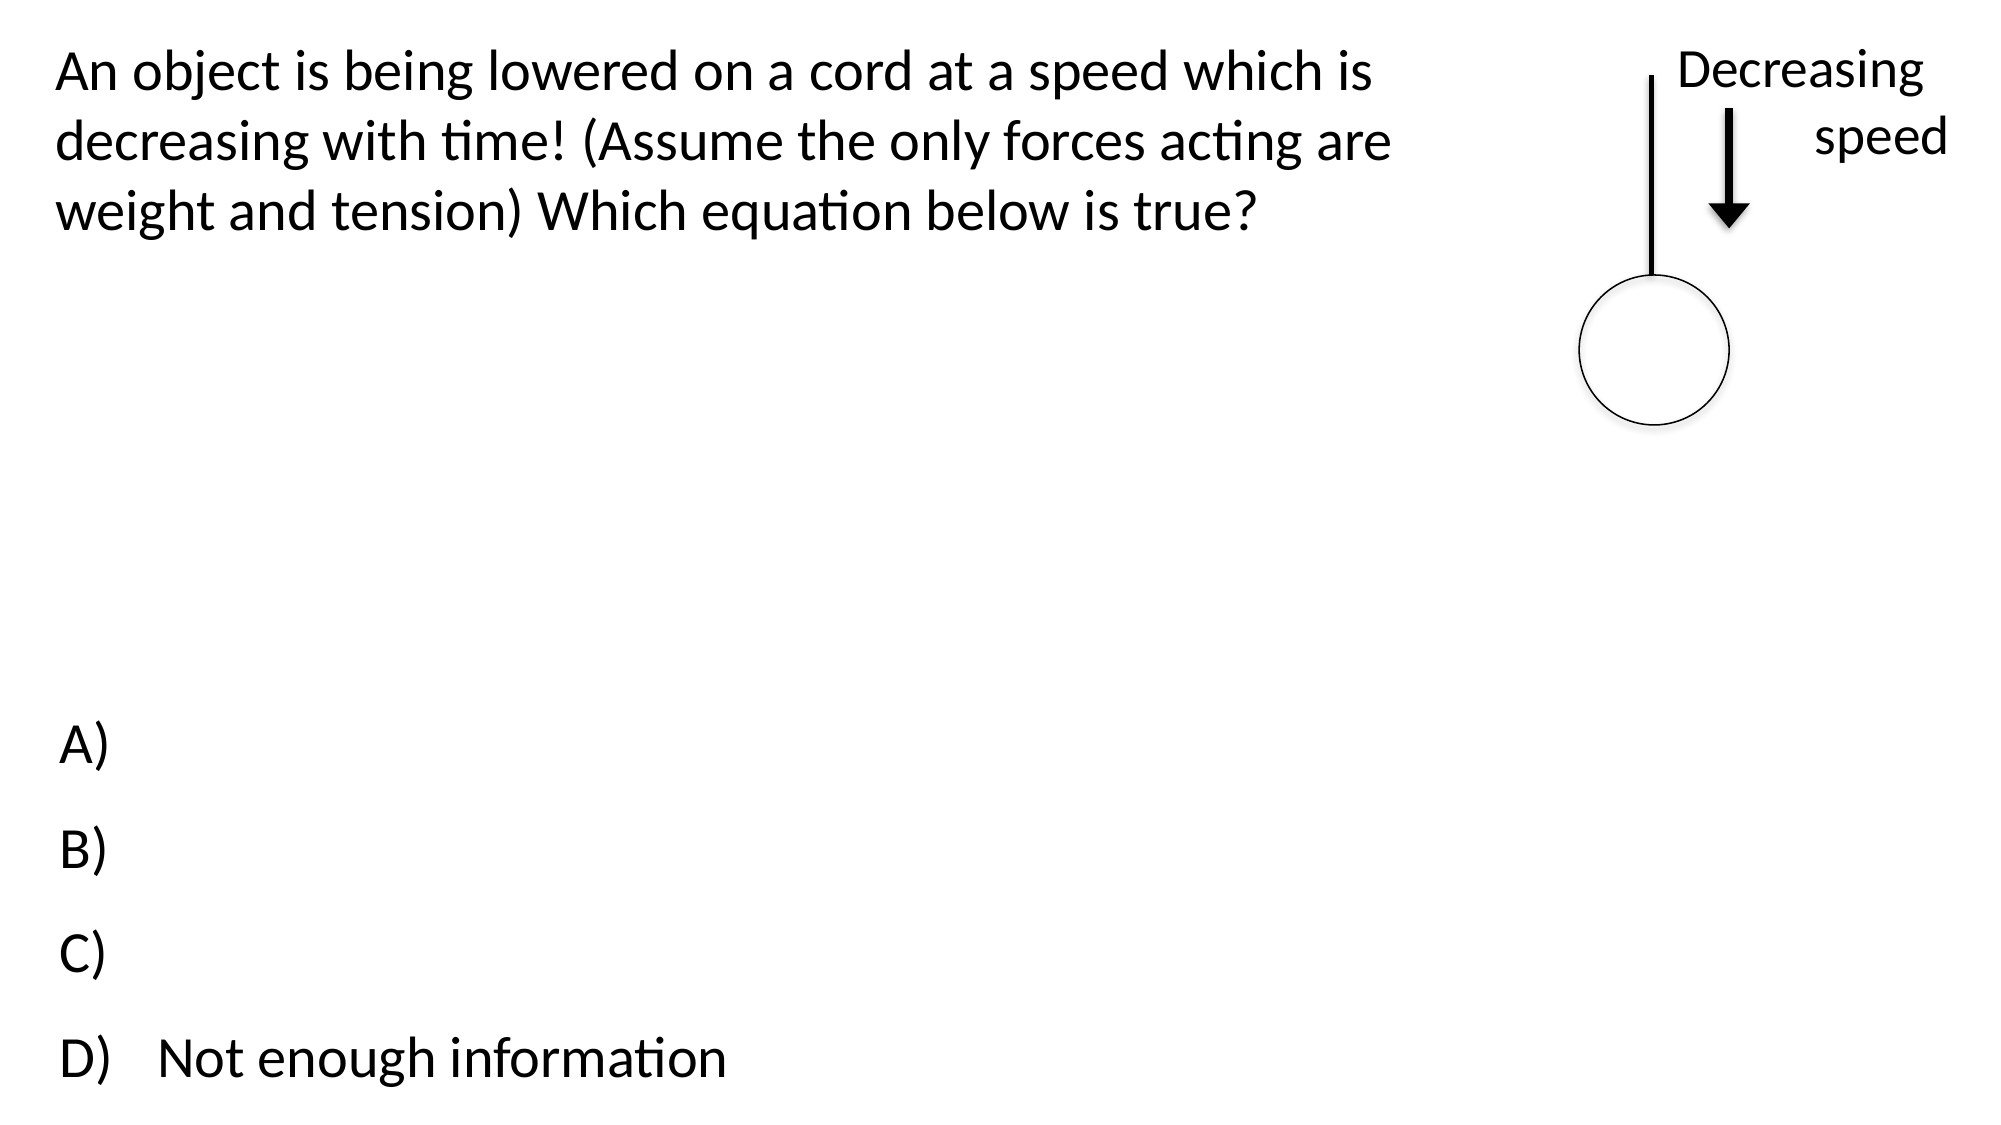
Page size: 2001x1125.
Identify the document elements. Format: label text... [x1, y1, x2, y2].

text_box Decreasing speed [1662, 24, 1980, 173]
text_box An object is being lowered on a cord at a speed which is decreasing with time! (Assume the only forces acting are weight and tension) Which equation below is true? [40, 24, 1550, 250]
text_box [1578, 74, 1730, 426]
